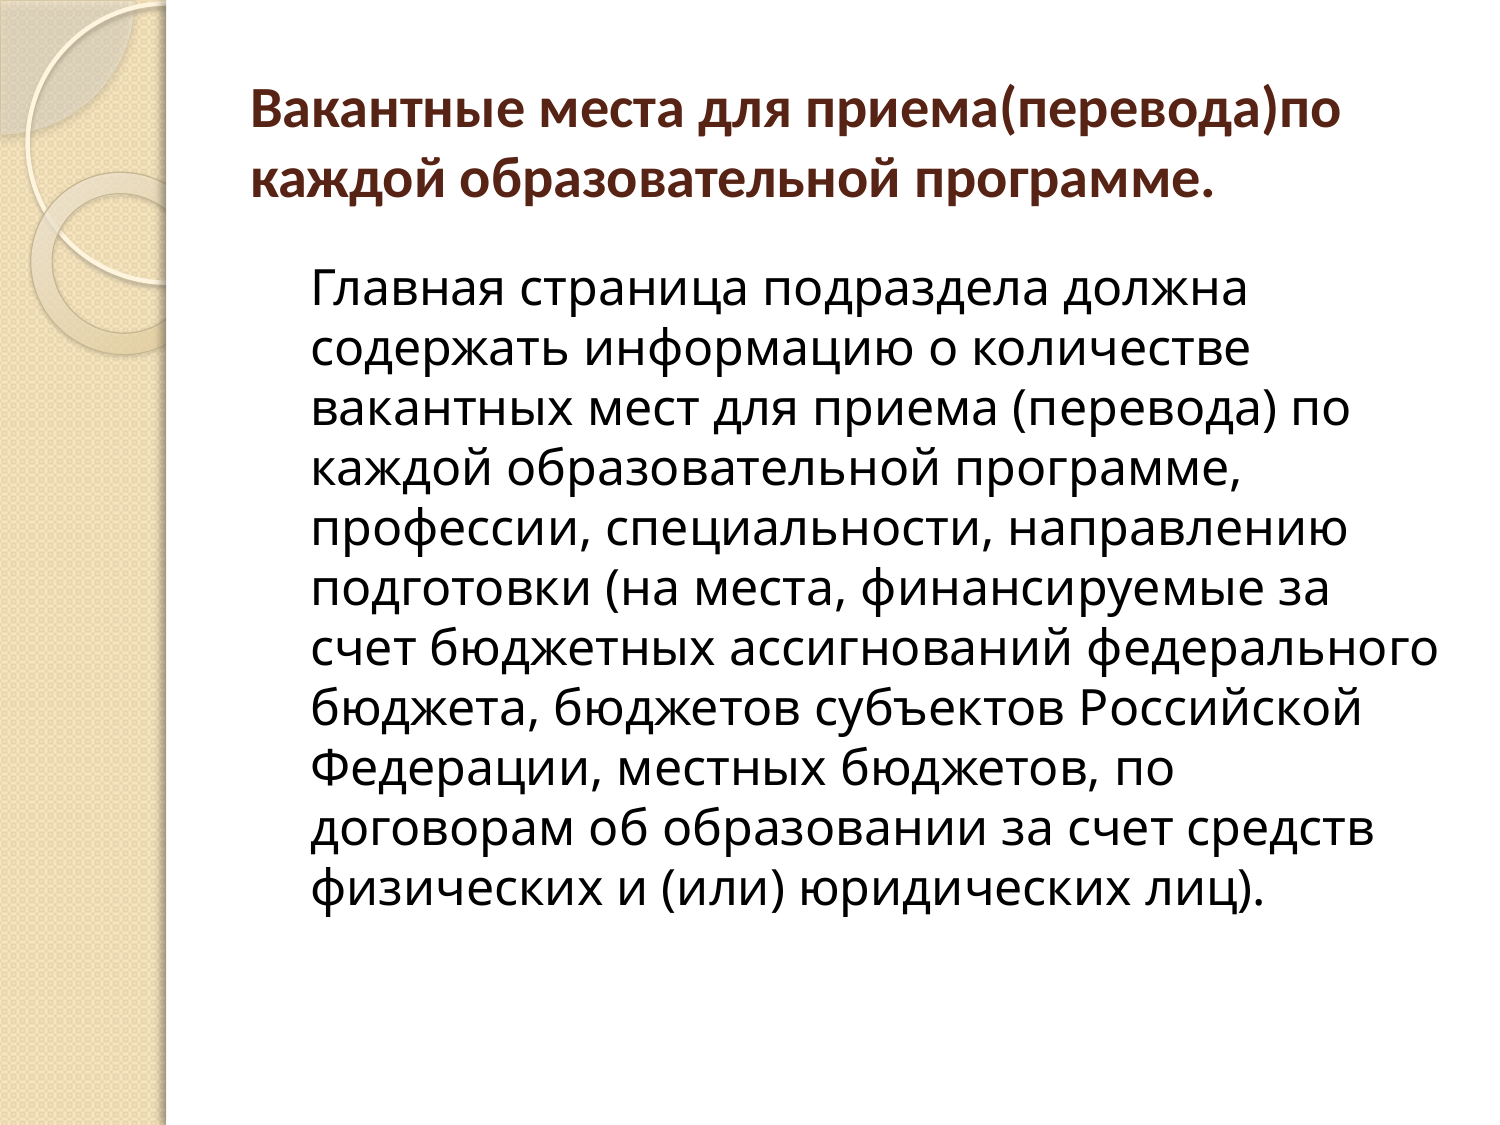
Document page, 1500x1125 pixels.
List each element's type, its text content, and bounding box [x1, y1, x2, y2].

title Вакантные места для приема(перевода)по каждой образовательной программе. [235, 45, 1466, 187]
list Главная страница подраздела должна содержать информацию о количестве вакантных мест для приема (перевода) по каждой образовательной программе, профессии, специальности, направлению подготовки (на места, финансируемые за счет бюджетных ассигнований федерального бюджета, бюджетов субъектов Российской Федерации, местных бюджетов, по договорам об образовании за счет средств физических и (или) юридических лиц). [235, 187, 1466, 1125]
